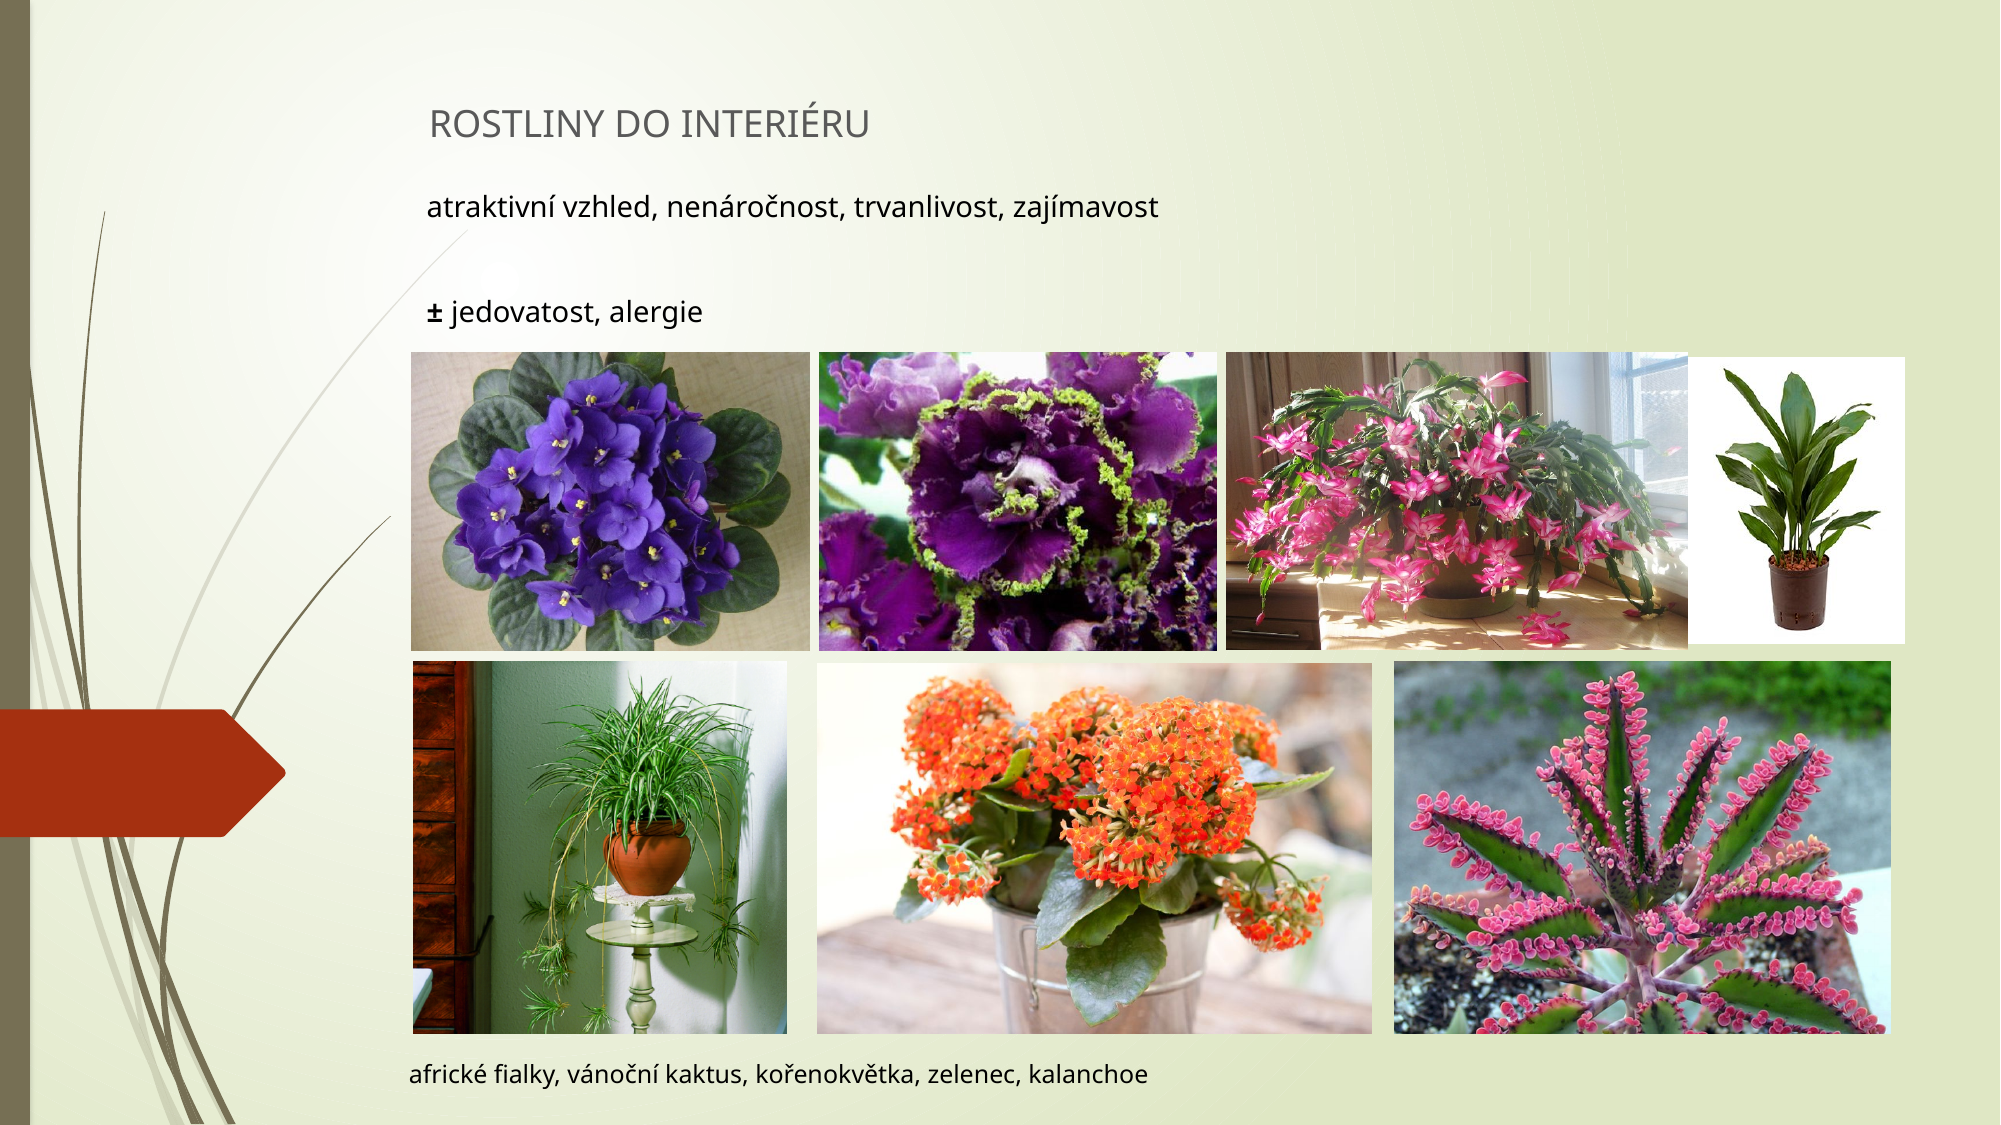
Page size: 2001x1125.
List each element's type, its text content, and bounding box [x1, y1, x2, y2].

picture [411, 351, 810, 651]
picture [819, 352, 1218, 651]
subtitle ROSTLINY DO INTERIÉRU [413, 92, 1045, 166]
picture [817, 663, 1372, 1034]
picture [1226, 351, 1905, 650]
text_box africké fialky, vánoční kaktus, kořenokvětka, zelenec, kalanchoe [394, 1050, 1732, 1096]
picture [1394, 660, 1892, 1034]
text_box atraktivní vzhled, nenáročnost, trvanlivost, zajímavost ± jedovatost, alergie [411, 181, 1886, 336]
picture [413, 660, 787, 1034]
